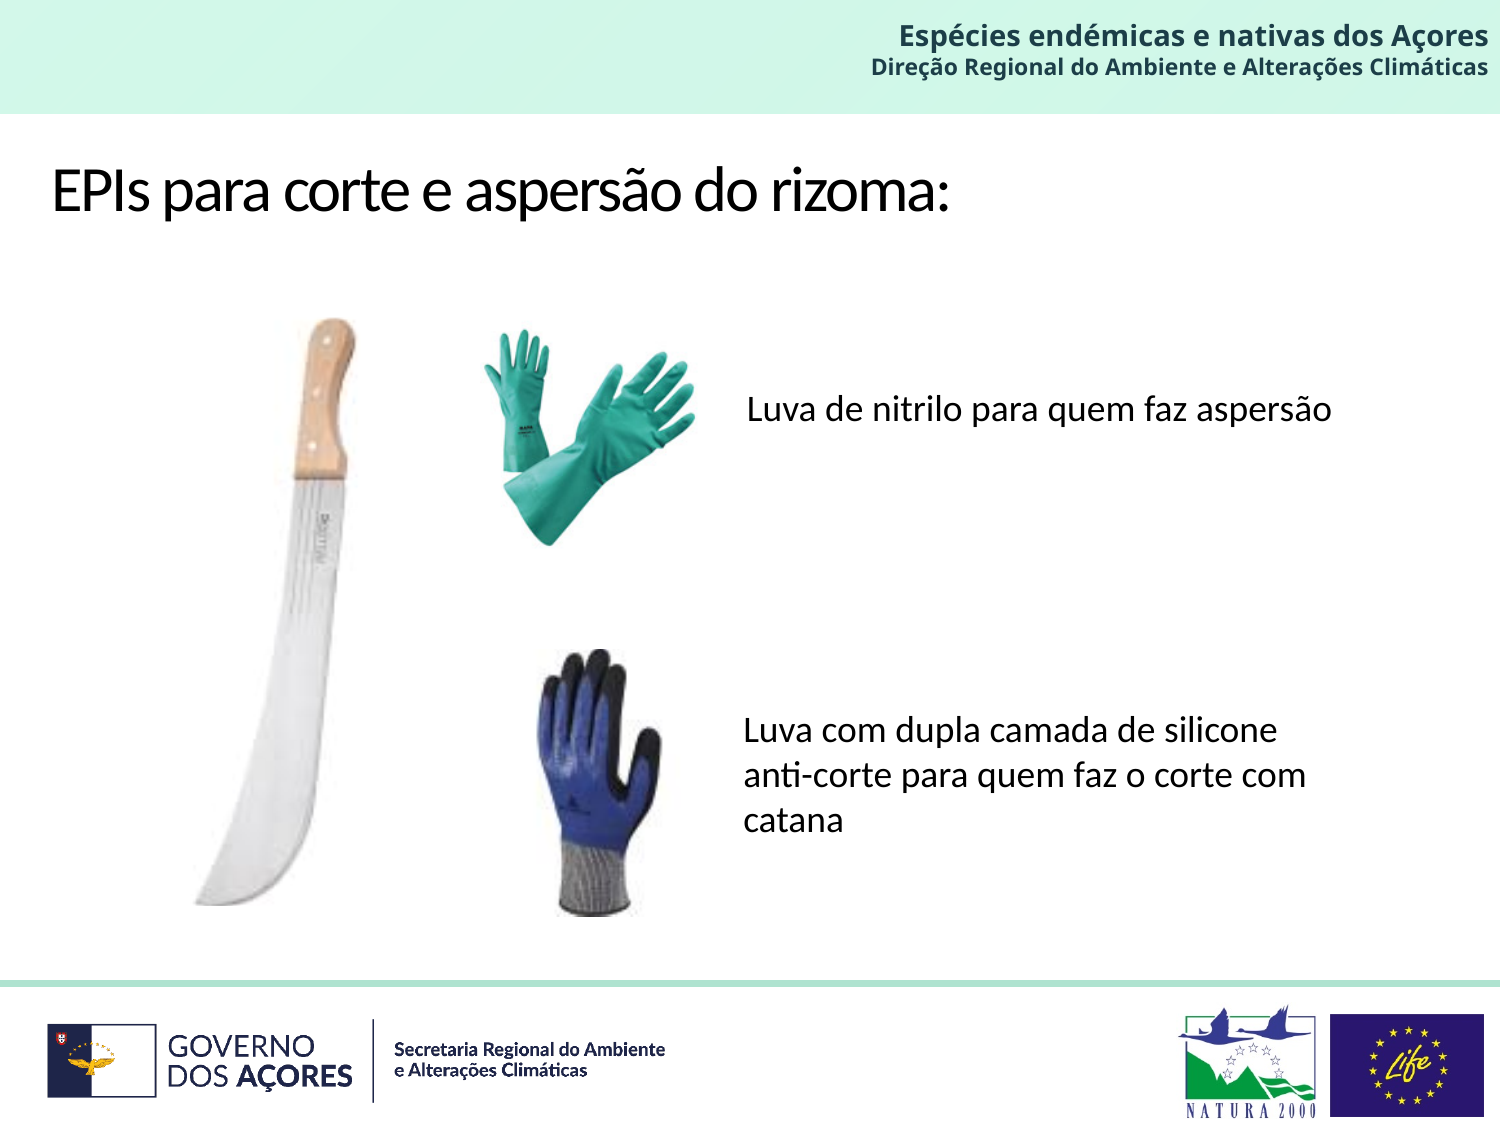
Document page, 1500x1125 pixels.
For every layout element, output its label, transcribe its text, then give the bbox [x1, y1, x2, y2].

text_box [0, 0, 1500, 117]
text_box Luva com dupla camada de silicone anti-corte para quem faz o corte com catana [744, 697, 1336, 847]
text_box Espécies endémicas e nativas dos Açores Direção Regional do Ambiente e Alterações Climáticas [206, 9, 1500, 87]
picture [0, 246, 783, 917]
text_box Luva de nitrilo para quem faz aspersão [791, 376, 1348, 437]
text_box EPIs para corte e aspersão do rizoma: [36, 148, 1408, 232]
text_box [3, 937, 1498, 1125]
